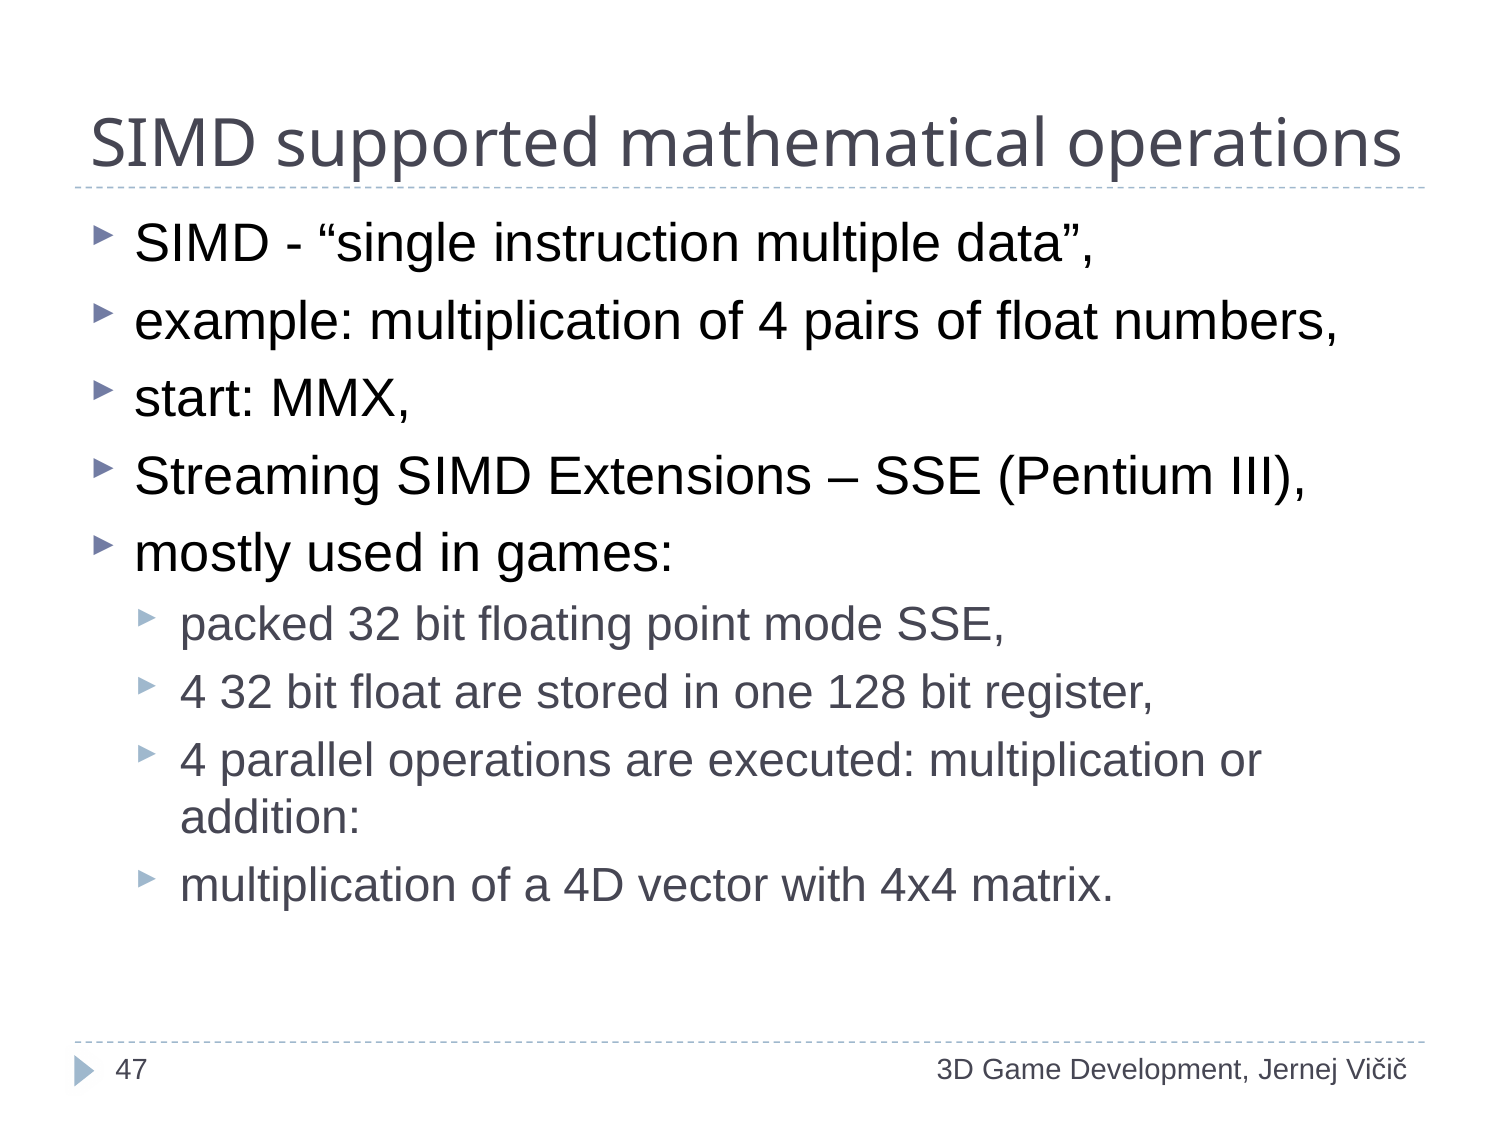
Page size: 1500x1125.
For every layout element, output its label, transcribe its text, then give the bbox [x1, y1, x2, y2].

title SIMD supported mathematical operations [75, 24, 1425, 188]
slide_number 47 [100, 1042, 426, 1103]
footer 3D Game Development, Jernej Vičič [430, 1042, 1424, 1103]
list SIMD - “single instruction multiple data”, example: multiplication of 4 pairs of float numbers, start: MMX, Streaming SIMD Extensions – SSE (Pentium III), mostly used in games: packed 32 bit floating point mode SSE, 4 32 bit float are stored in one 128 bit register, 4 parallel operations are executed: multiplication or addition: multiplication of a 4D vector with 4x4 matrix. [75, 200, 1425, 1010]
